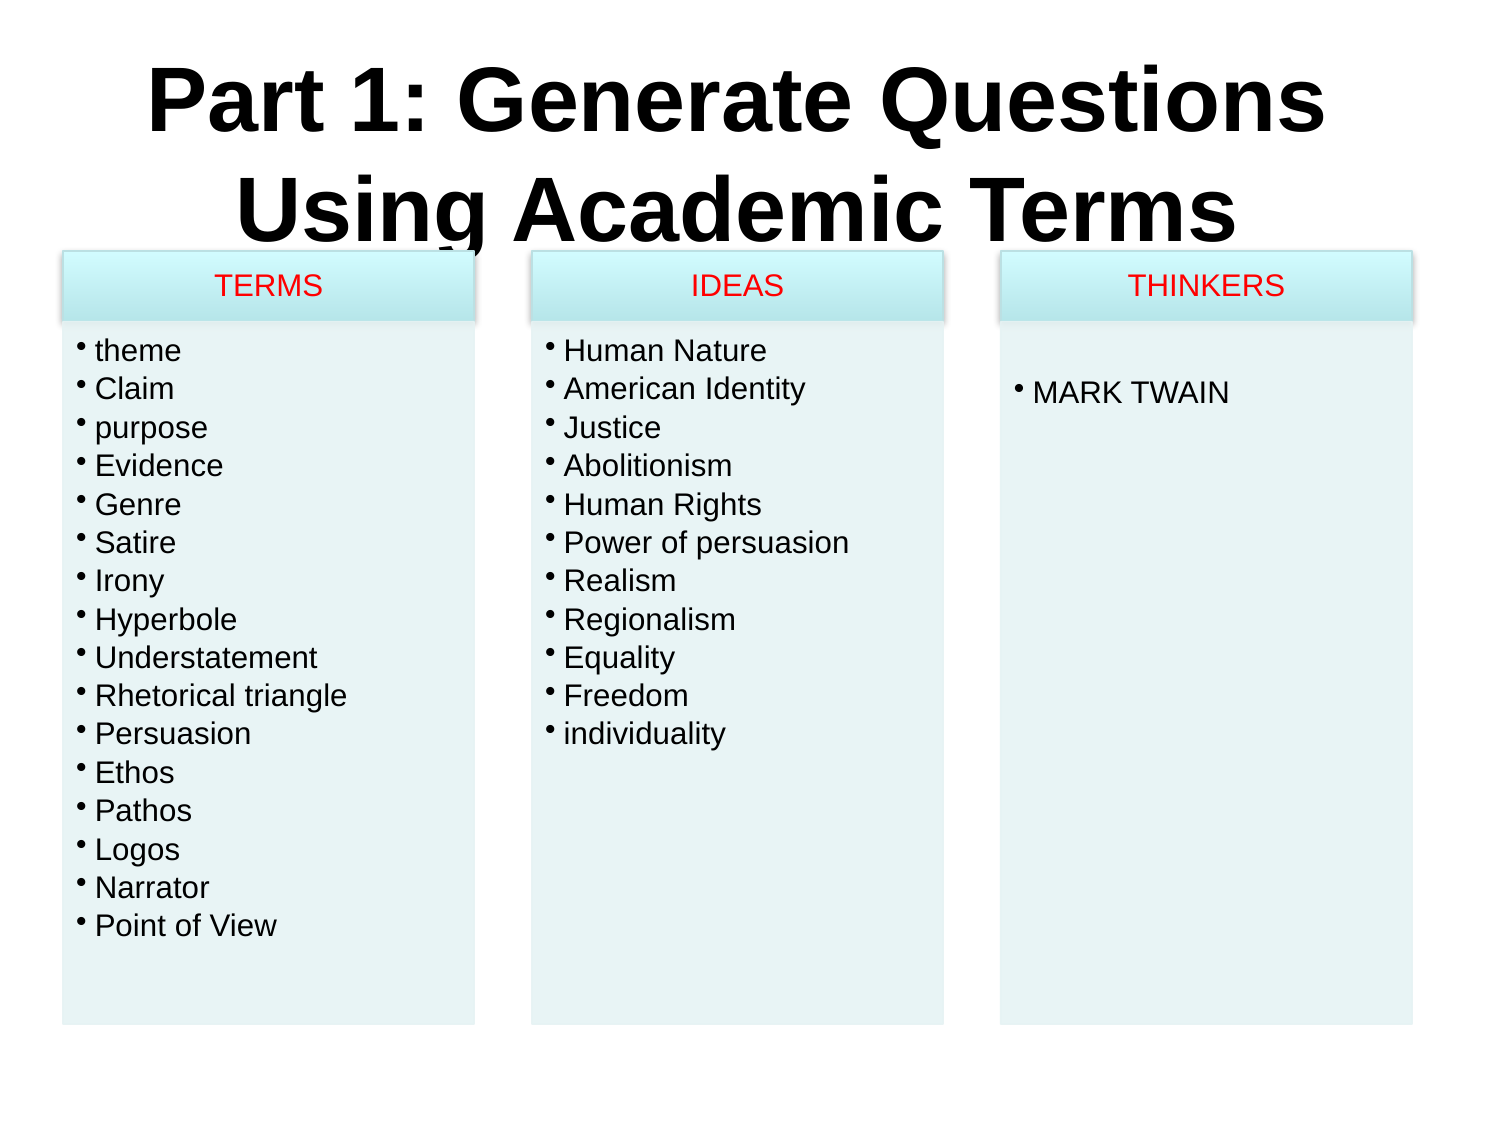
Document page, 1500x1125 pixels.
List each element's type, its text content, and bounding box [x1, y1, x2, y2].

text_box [62, 249, 1413, 1026]
title Part 1: Generate Questions Using Academic Terms [99, 87, 1376, 213]
